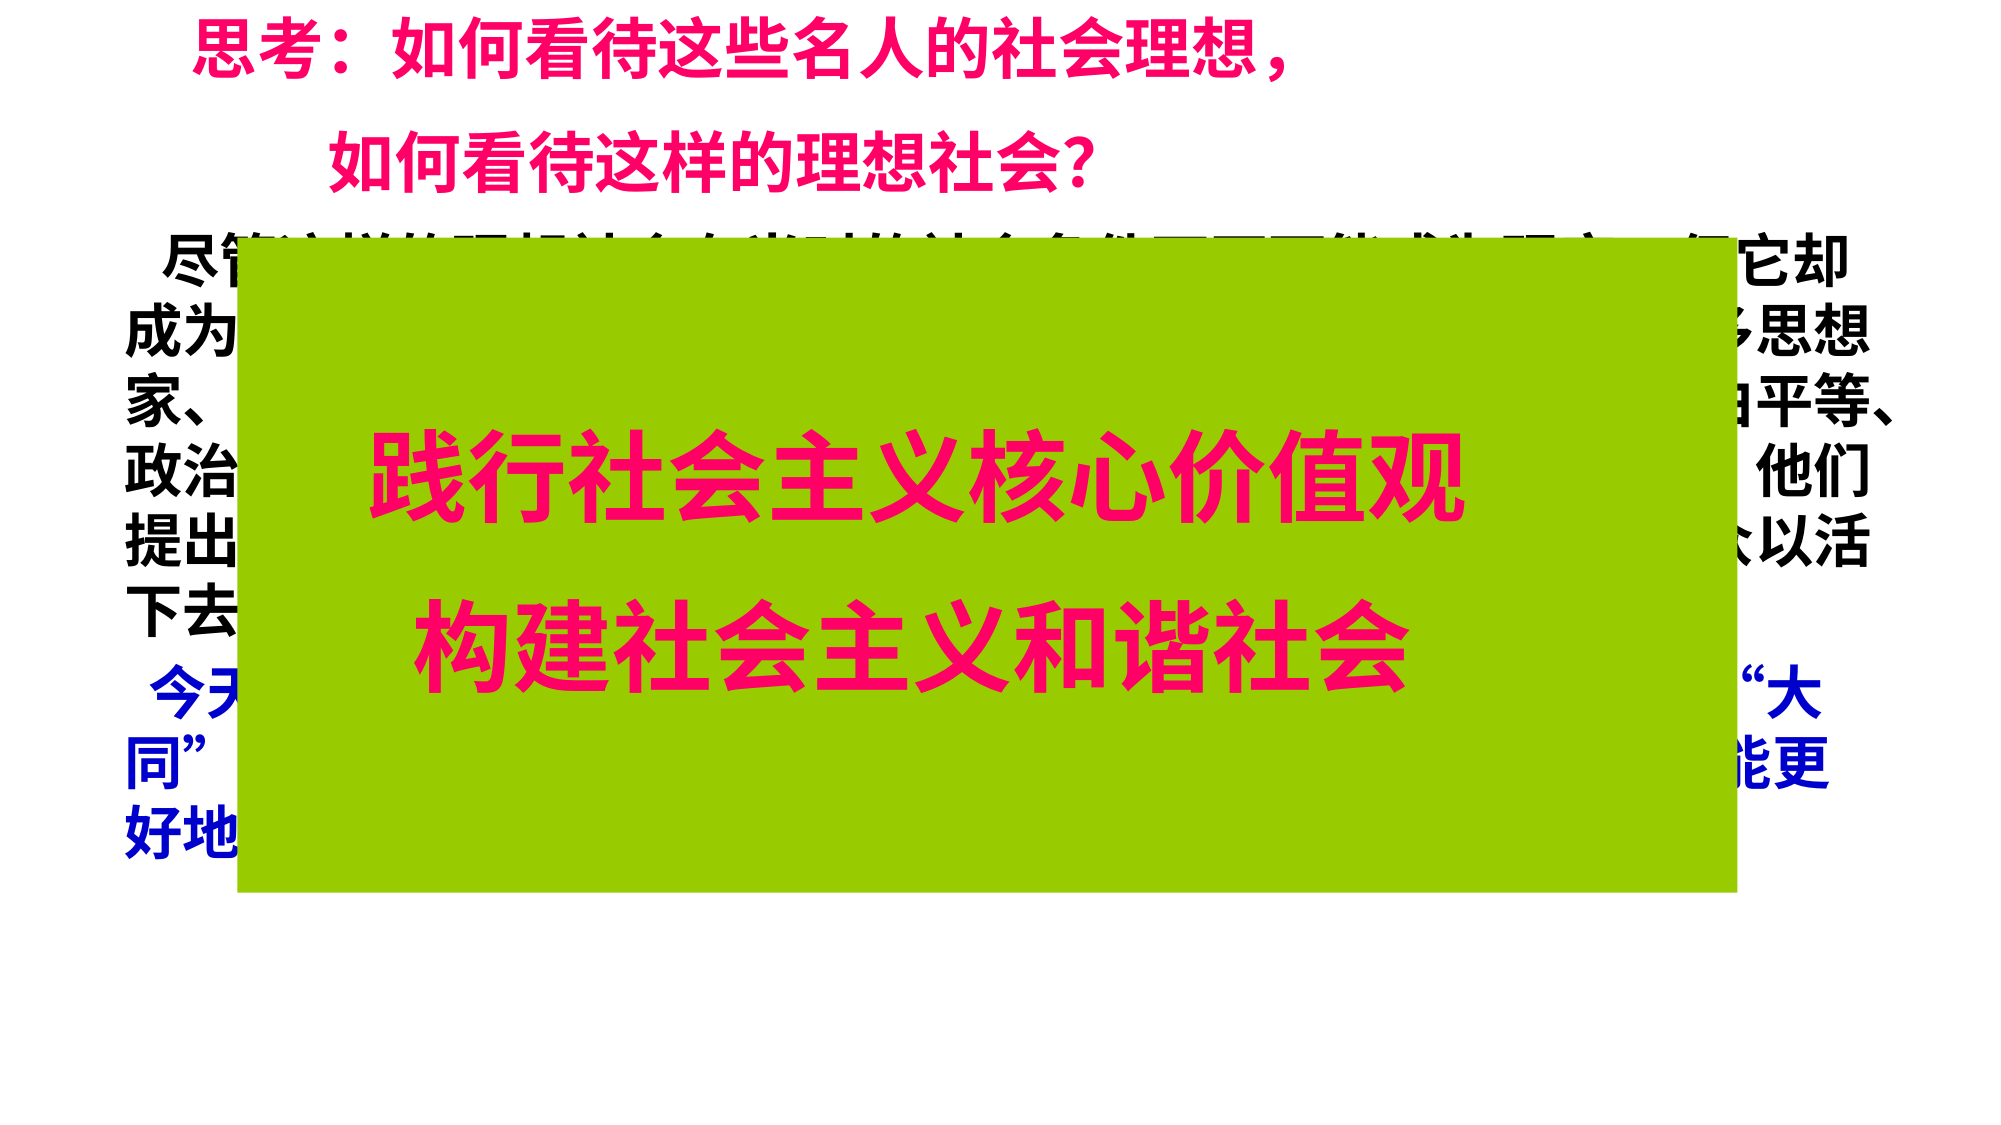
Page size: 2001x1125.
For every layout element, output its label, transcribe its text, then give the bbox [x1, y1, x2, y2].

text_box 践行社会主义核心价值观 构建社会主义和谐社会 [237, 237, 1738, 893]
list 尽管这样的理想社会在当时的社会条件下不可能成为现实，但它却成为我国社会思想史上的宝贵财富，两千多年来一直激励着许多思想家、改革家和无数仁人志士去追求理想的“桃源”，去创建自由平等、政治清明、经济富足、国泰民安的理想社会。这些人虽败犹荣，他们提出的社会理想启迪了民智，推动了社会思想解放，给劳苦大众以活下去的美好希望，他们光照千古，激励后人。 今天我们所处的时代,比历史上任何一个时期更接近理想中的“大同”社会,今天的我们应该如何去做,才能担负起历史使命,才能更好地向“大同”社会进军？ [52, 216, 1895, 1125]
text_box 思考：如何看待这些名人的社会理想， 如何看待这样的理想社会？ [53, 0, 1881, 208]
